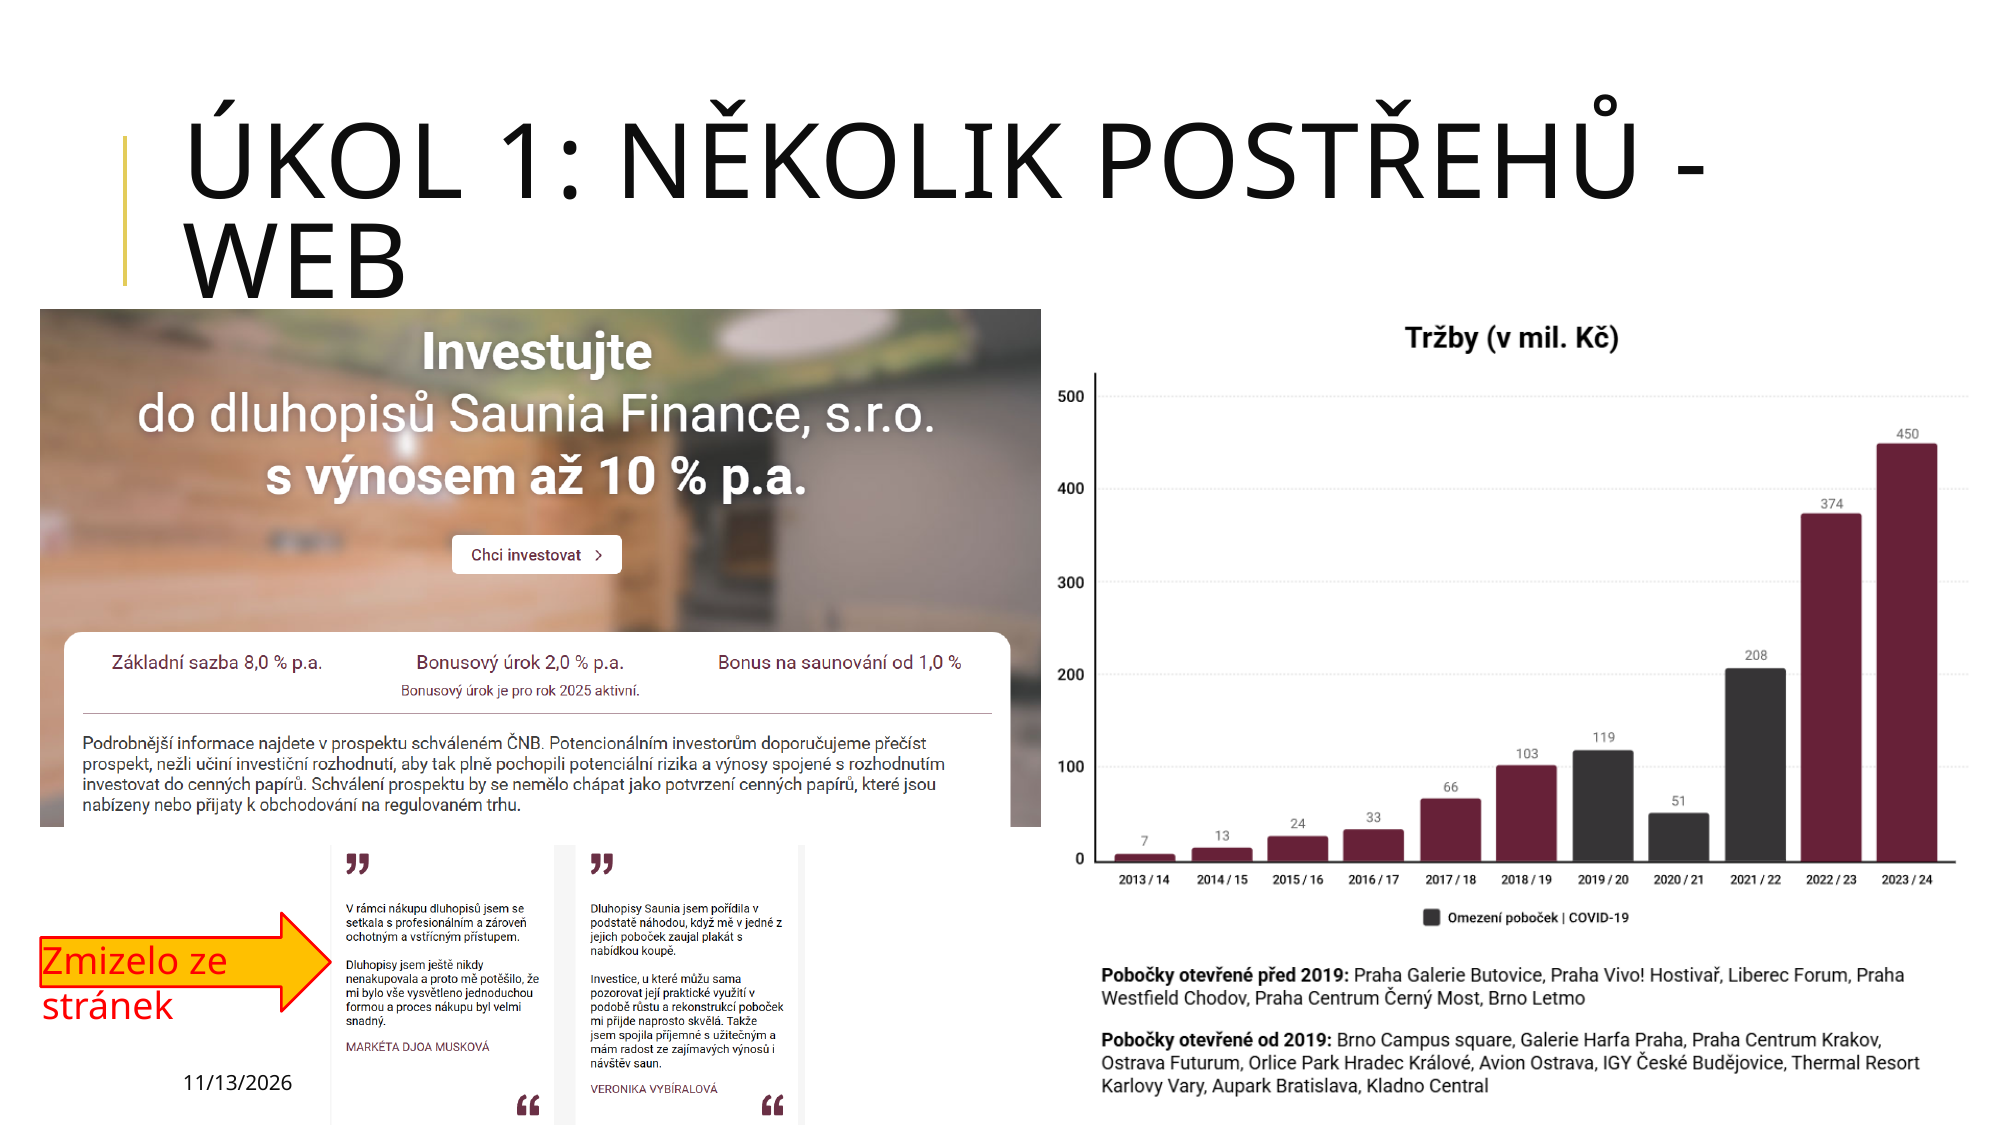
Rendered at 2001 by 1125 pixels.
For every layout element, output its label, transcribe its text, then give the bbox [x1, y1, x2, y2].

picture [40, 309, 1977, 1107]
picture [330, 845, 805, 1125]
text_box Zmizelo ze stránek [27, 929, 323, 1035]
text_box [280, 911, 300, 929]
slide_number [168, 1061, 323, 1107]
title Úkol 1: několik postřehů - web [168, 96, 1763, 304]
